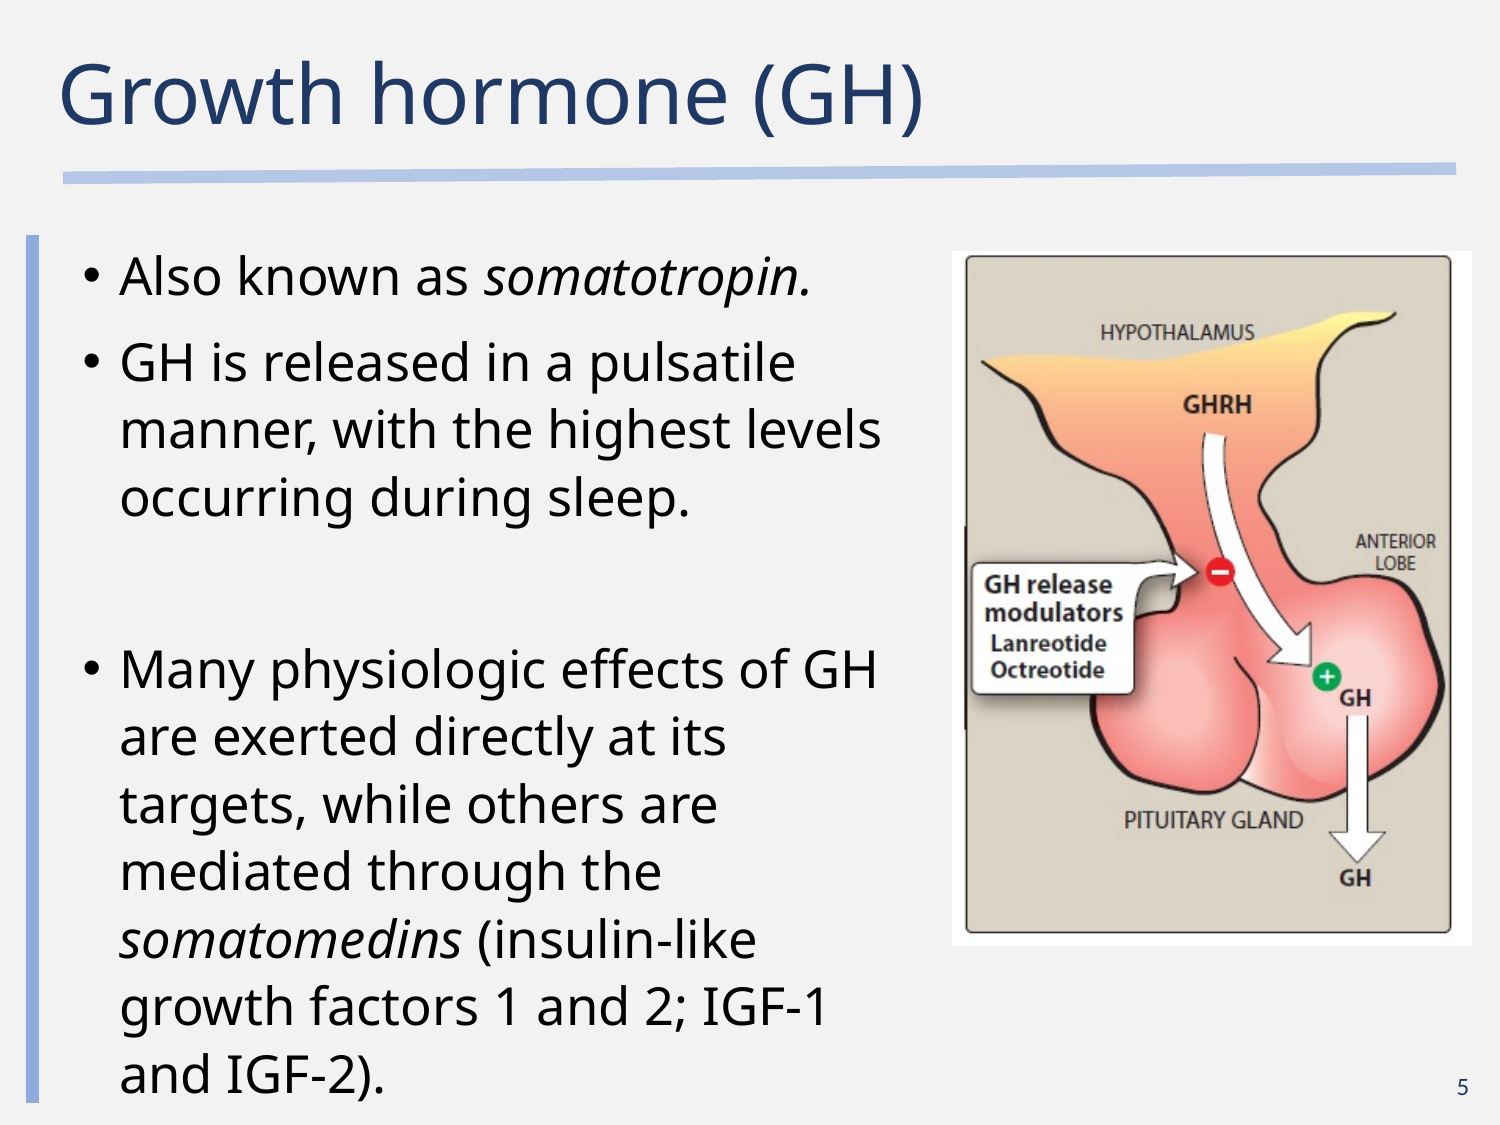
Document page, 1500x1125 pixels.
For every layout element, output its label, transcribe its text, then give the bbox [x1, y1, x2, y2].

list Also known as somatotropin. GH is released in a pulsatile manner, with the highest levels occurring during sleep. Many physiologic effects of GH are exerted directly at its targets, while others are mediated through the somatomedins (insulin-like growth factors 1 and 2; IGF-1 and IGF-2). [67, 230, 924, 1116]
slide_number 5 [1146, 1055, 1485, 1116]
title Growth hormone (GH) [42, 1, 1459, 194]
picture [952, 251, 1472, 946]
